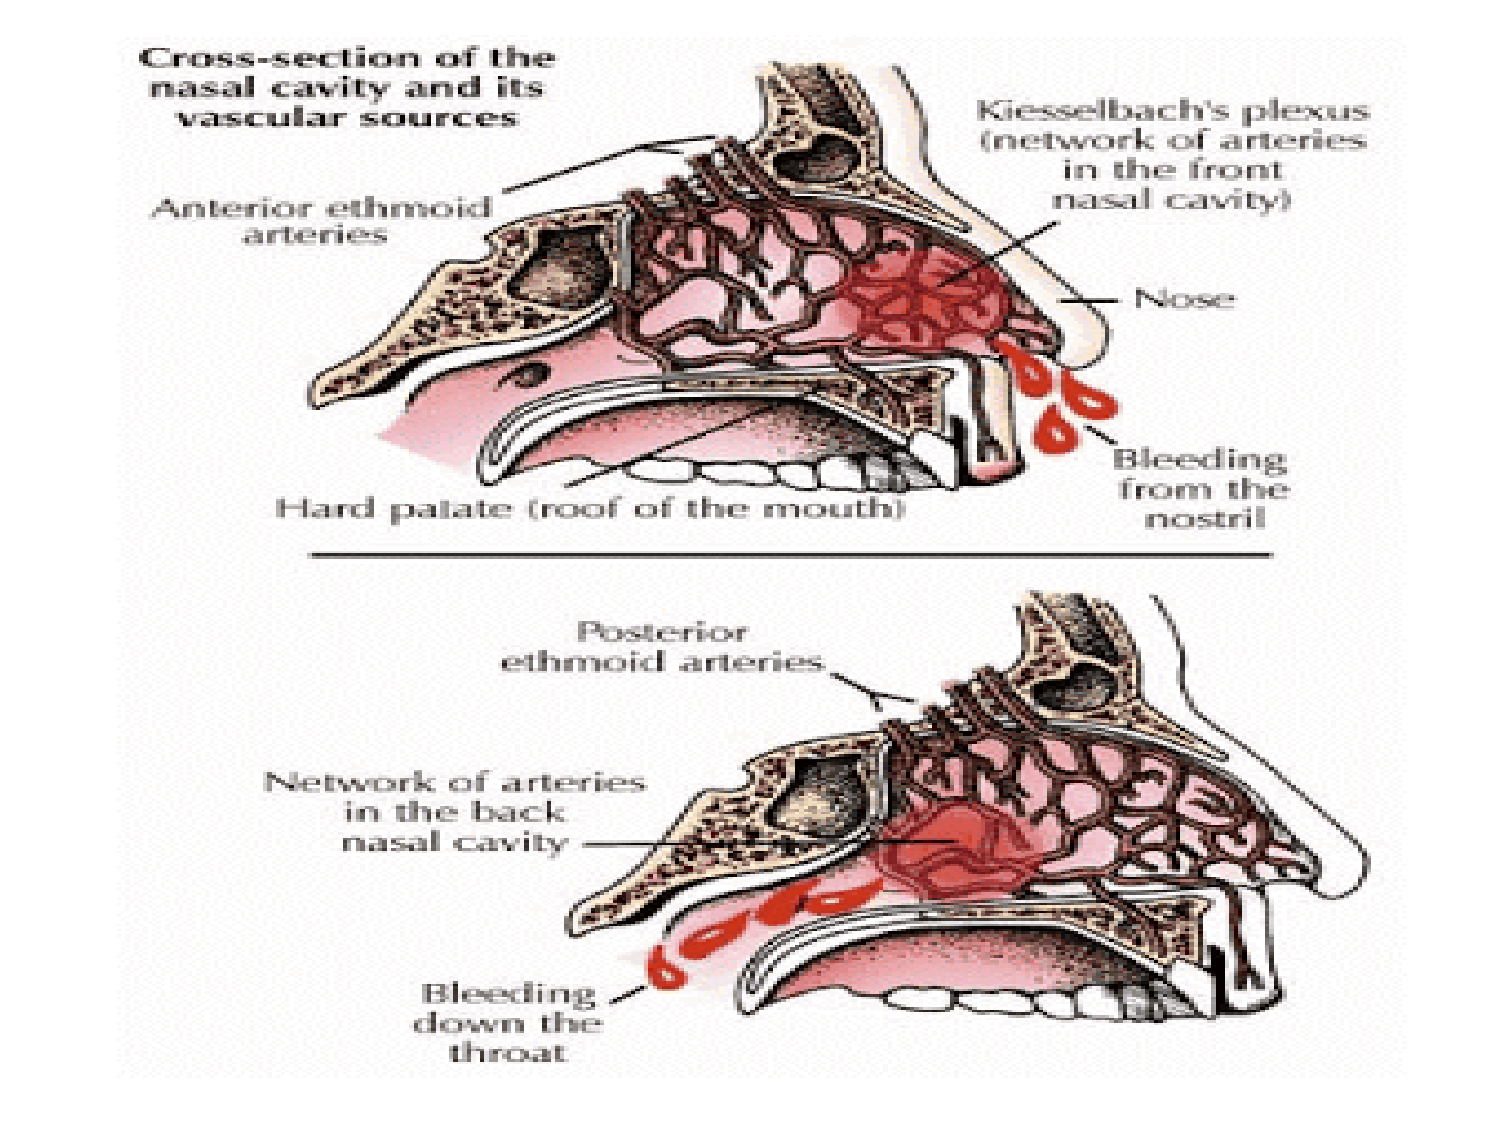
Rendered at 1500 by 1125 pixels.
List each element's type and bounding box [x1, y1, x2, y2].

list [116, 34, 1407, 1079]
